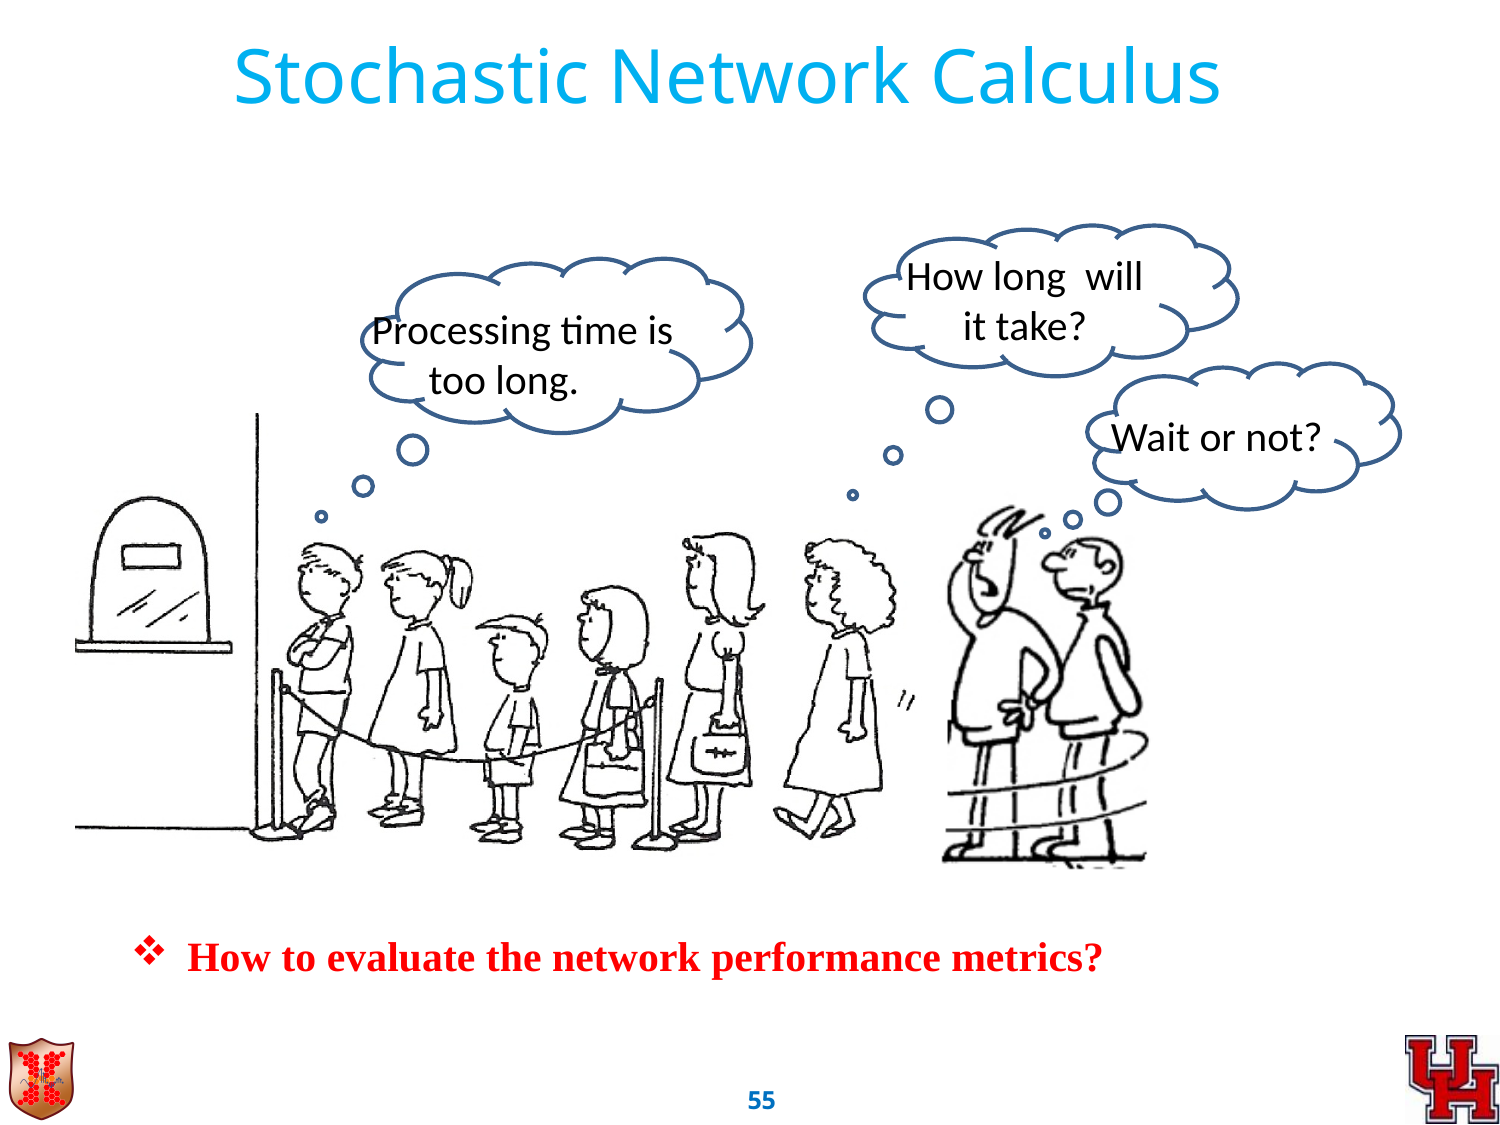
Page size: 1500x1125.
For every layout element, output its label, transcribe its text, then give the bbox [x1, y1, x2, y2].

picture [74, 412, 925, 894]
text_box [864, 224, 1238, 376]
text_box Stochastic Network Calculus [218, 21, 1500, 122]
text_box How to evaluate the network performance metrics? [99, 922, 1137, 988]
picture [937, 450, 1160, 874]
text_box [1087, 362, 1401, 510]
slide_number 54 [691, 1078, 832, 1125]
picture [0, 1036, 101, 1125]
picture [1405, 1035, 1500, 1124]
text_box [362, 257, 752, 433]
